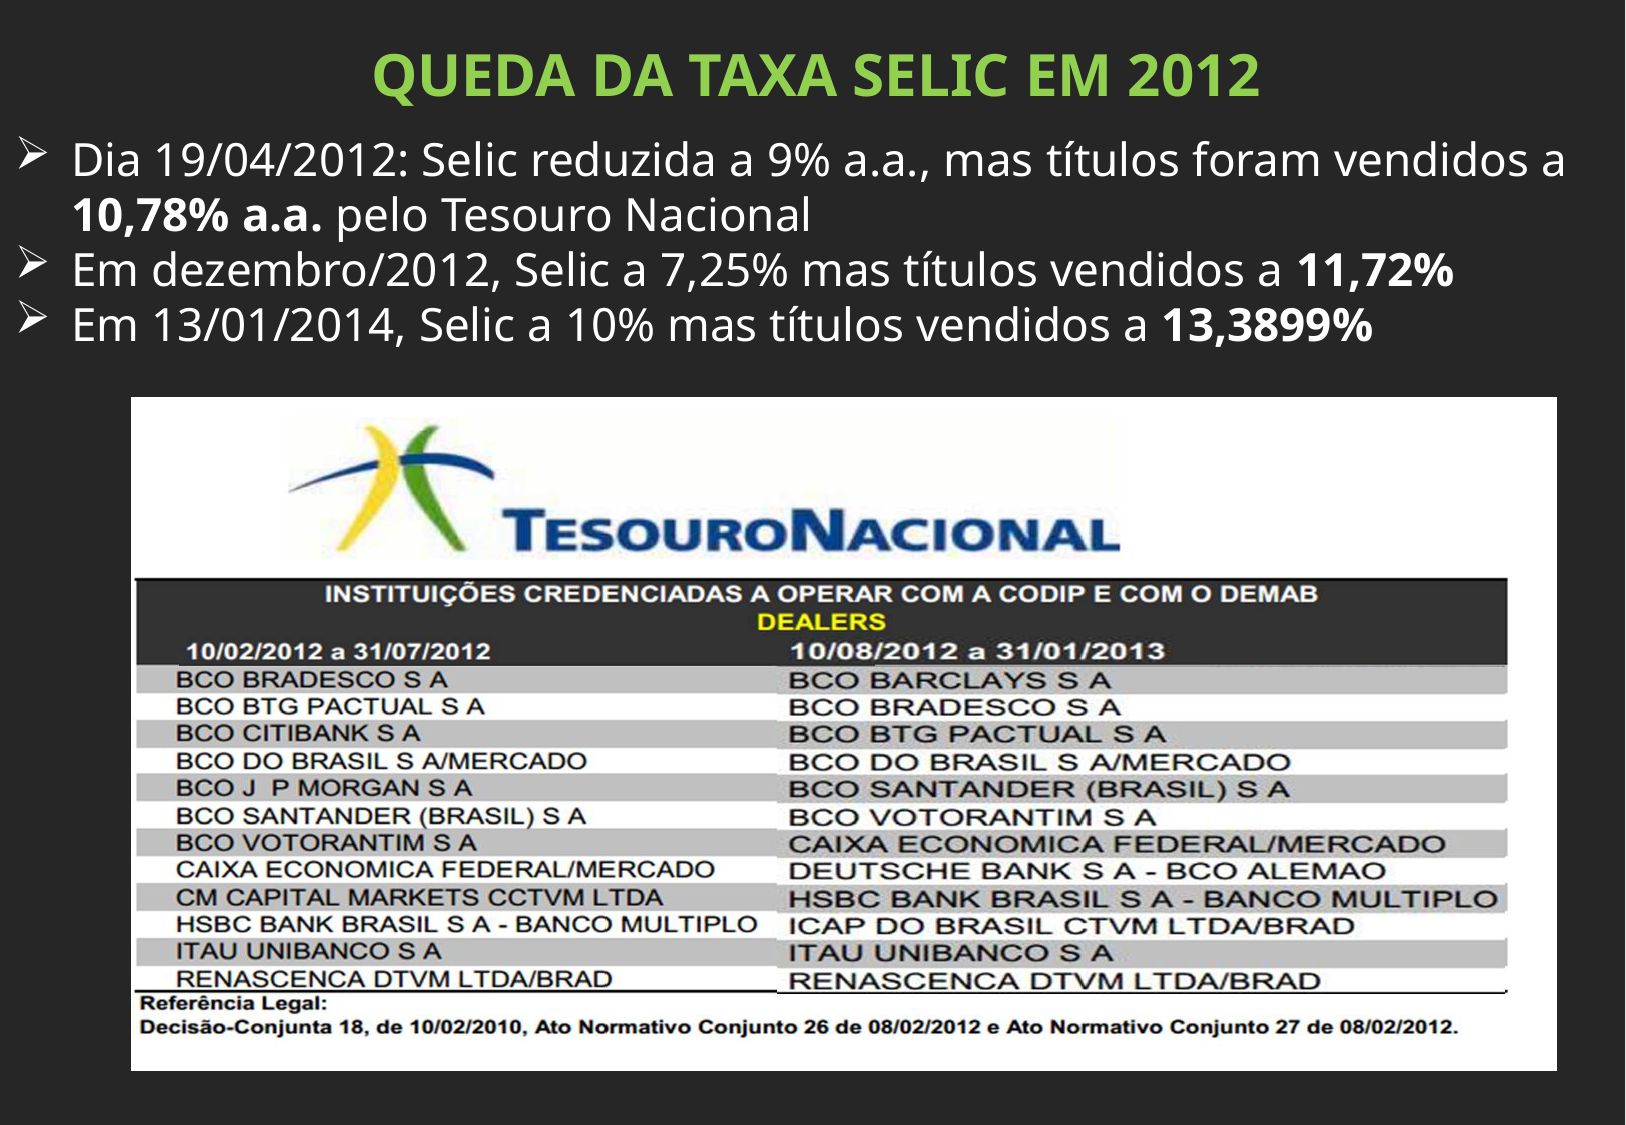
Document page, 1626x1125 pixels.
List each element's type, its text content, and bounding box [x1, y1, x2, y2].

picture [131, 396, 1557, 1071]
text_box QUEDA DA TAXA SELIC EM 2012 Dia 19/04/2012: Selic reduzida a 9% a.a., mas títulos foram vendidos a 10,78% a.a. pelo Tesouro Nacional Em dezembro/2012, Selic a 7,25% mas títulos vendidos a 11,72% Em 13/01/2014, Selic a 10% mas títulos vendidos a 13,3899% [0, 30, 1625, 358]
